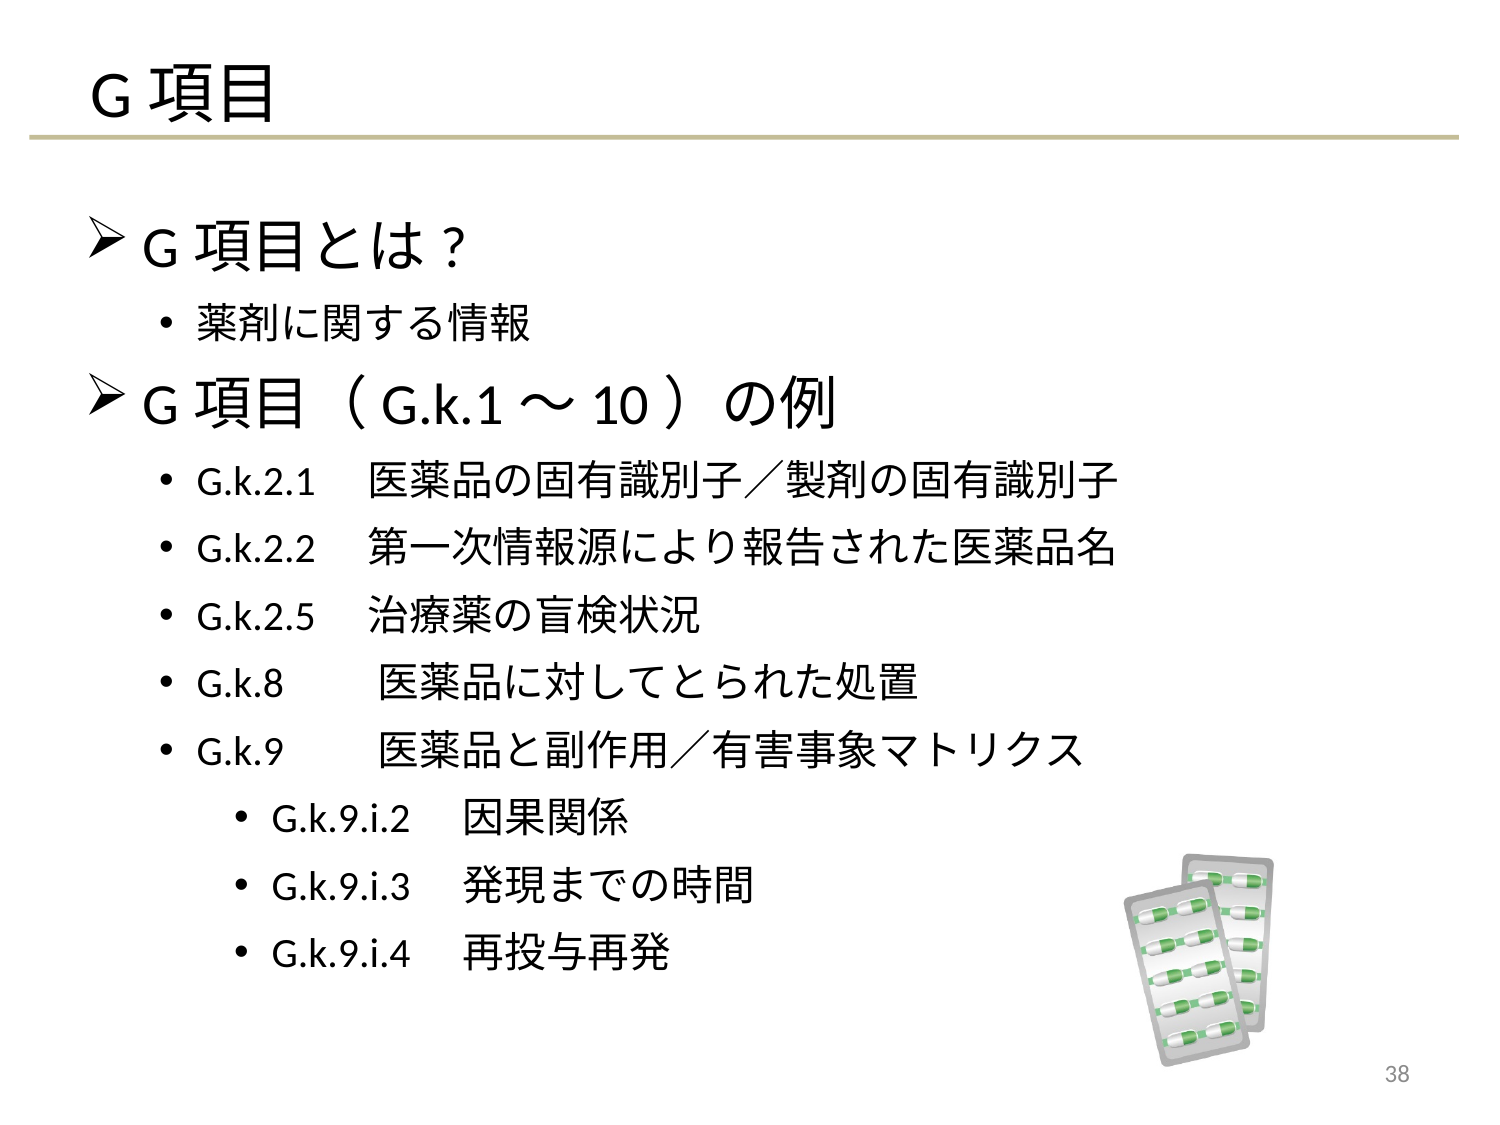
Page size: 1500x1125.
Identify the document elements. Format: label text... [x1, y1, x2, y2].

title G項目 [75, 45, 1425, 137]
list G項目とは? 薬剤に関する情報 G項目（G.k.1～10）の例 G.k.2.1 医薬品の固有識別子／製剤の固有識別子 G.k.2.2 第一次情報源により報告された医薬品名 G.k.2.5 治療薬の盲検状況 G.k.8 医薬品に対してとられた処置 G.k.9 医薬品と副作用／有害事象マトリクス G.k.9.i.2 因果関係 G.k.9.i.3 発現までの時間 G.k.9.i.4 再投与再発 [69, 194, 1420, 991]
picture [1074, 835, 1323, 1084]
slide_number 38 [1074, 1042, 1425, 1103]
